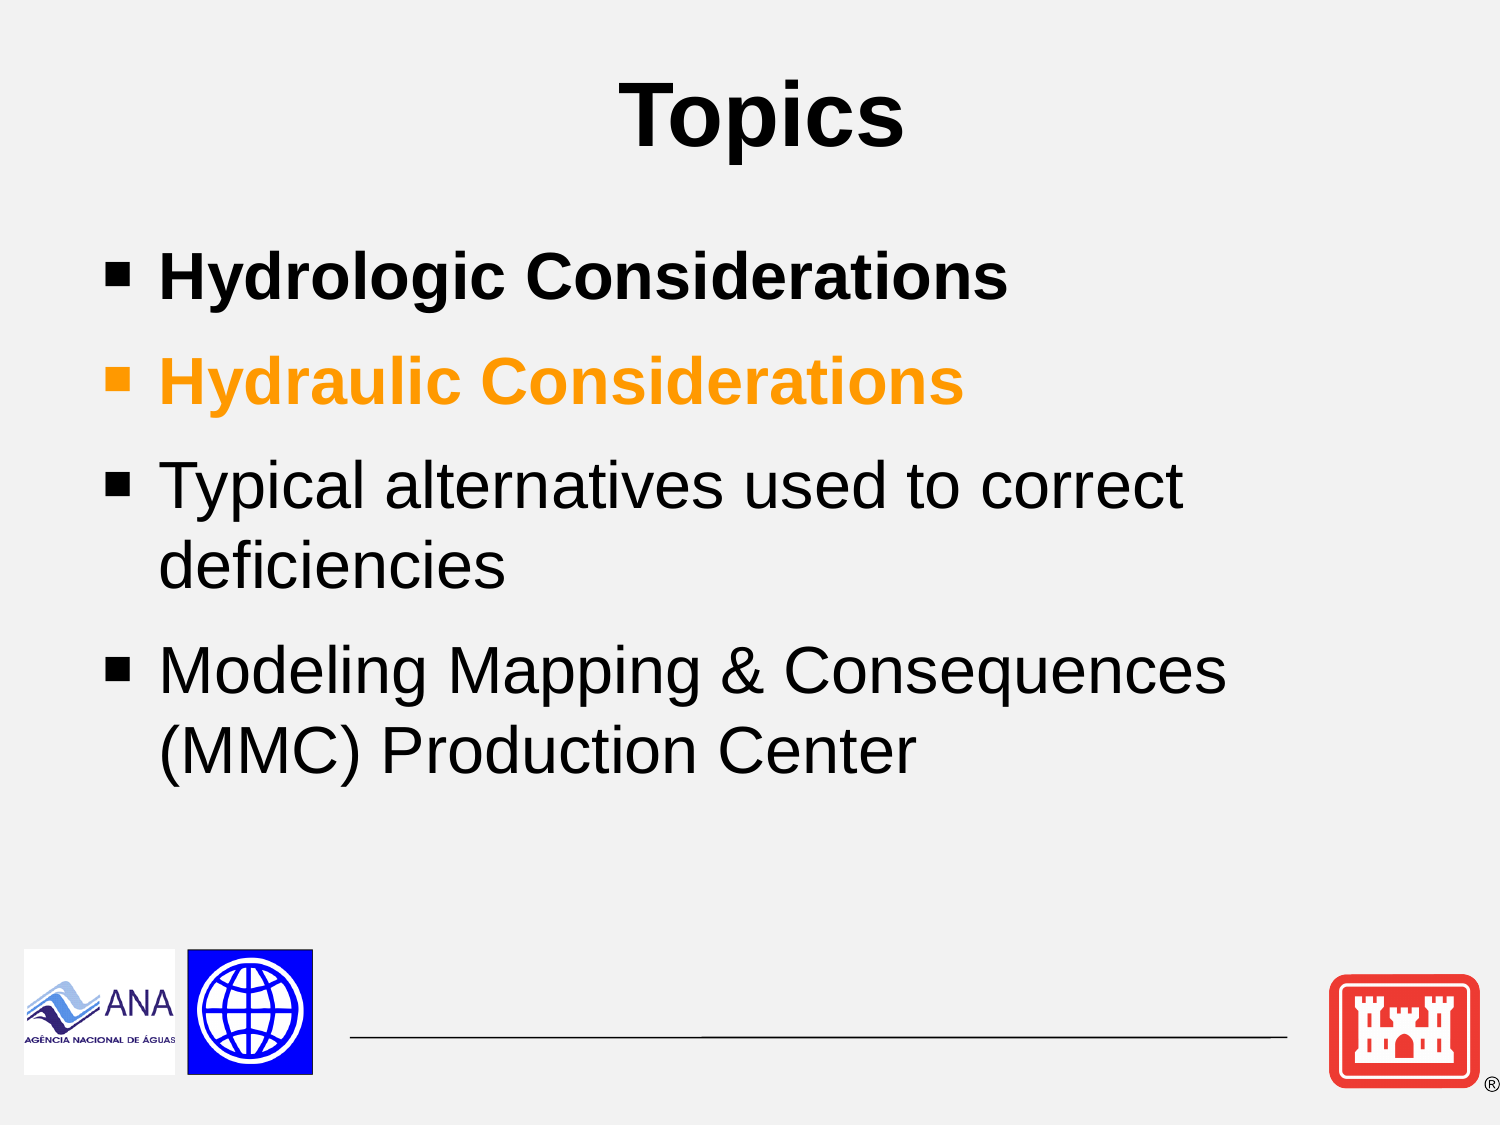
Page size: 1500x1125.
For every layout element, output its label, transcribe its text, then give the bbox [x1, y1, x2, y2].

picture [187, 963, 313, 1075]
title Topics [0, 44, 1500, 176]
list Hydrologic Considerations Hydraulic Considerations Typical alternatives used to correct deficiencies Modeling Mapping & Consequences (MMC) Production Center [87, 224, 1438, 963]
picture [1329, 974, 1500, 1092]
picture [24, 949, 175, 1075]
